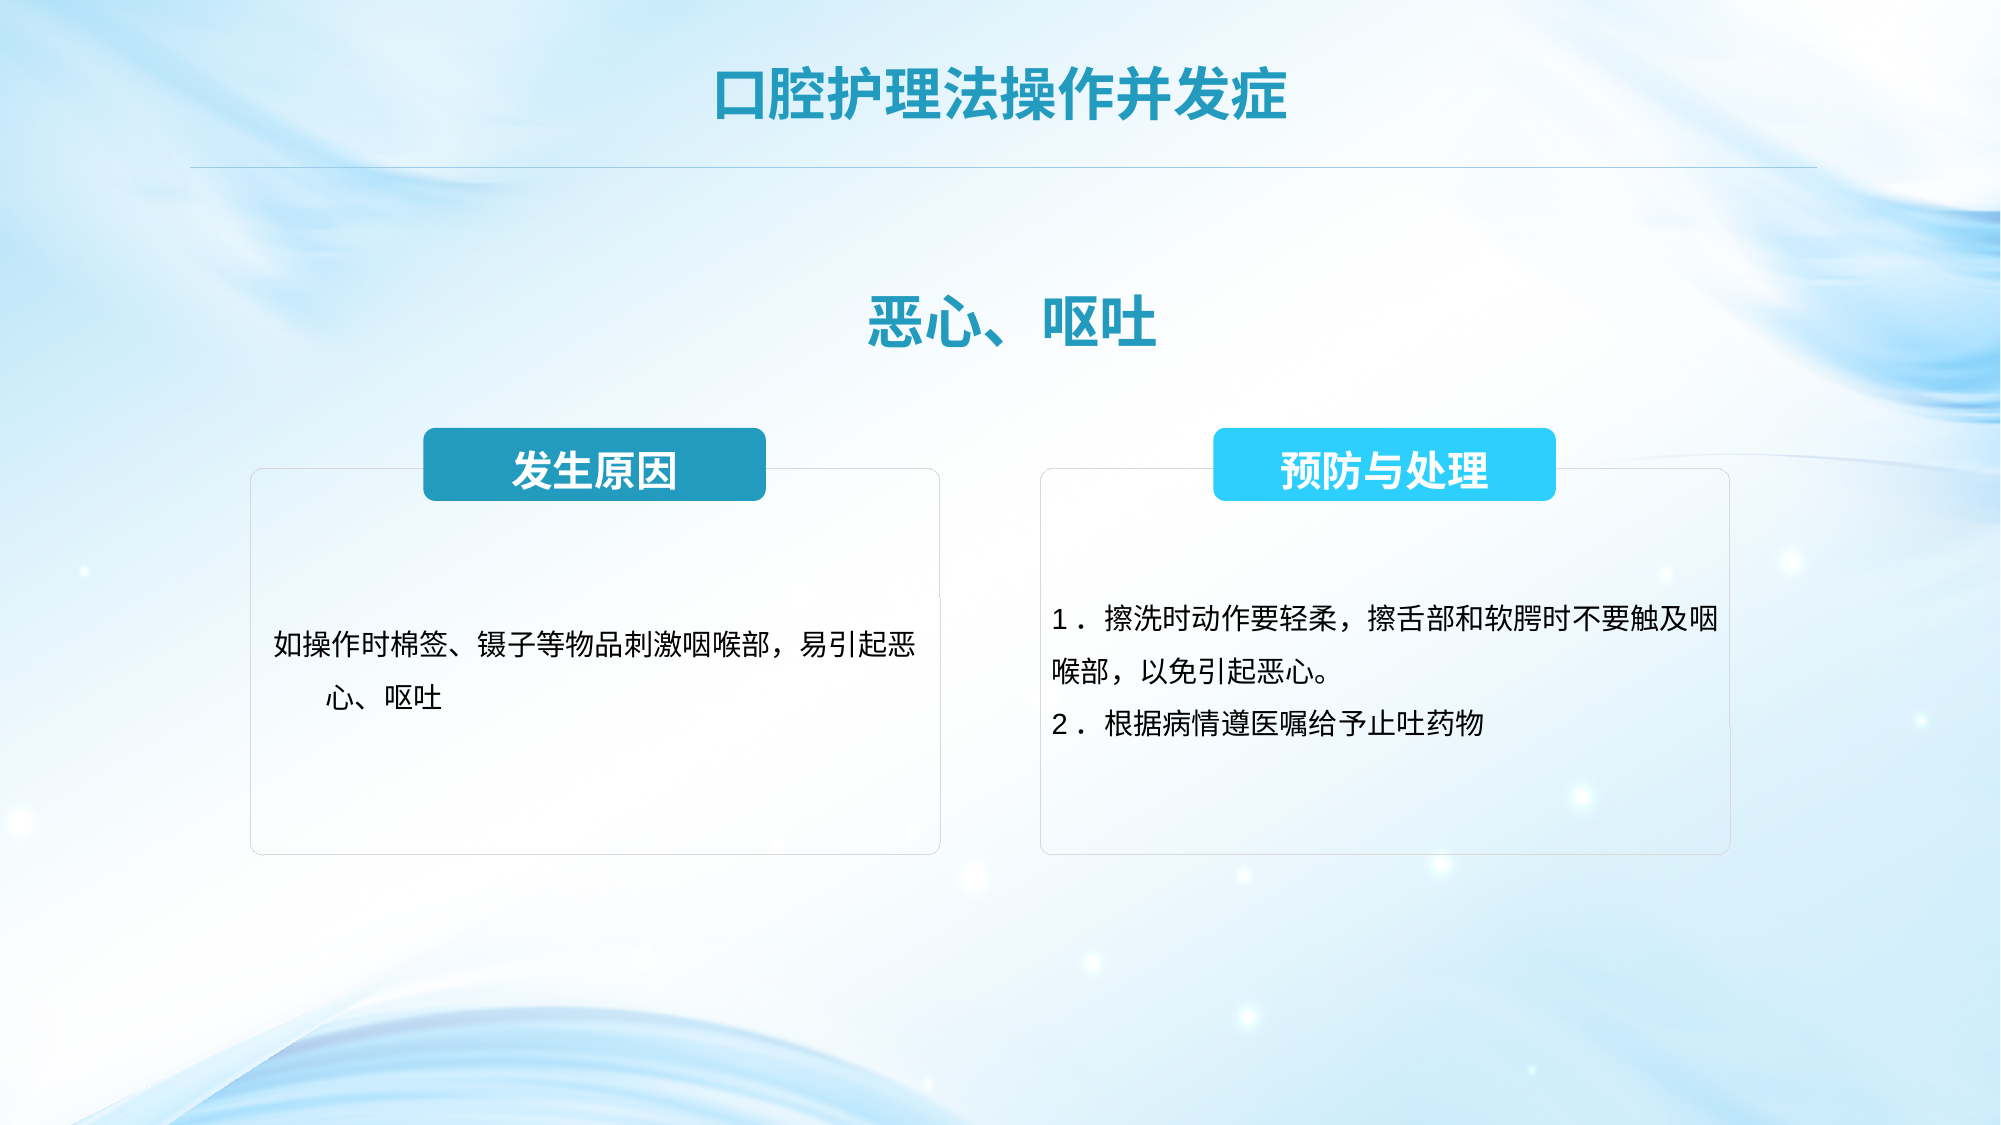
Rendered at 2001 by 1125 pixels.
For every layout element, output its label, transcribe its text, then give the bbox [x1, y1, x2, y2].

text_box 1．擦洗时动作要轻柔，擦舌部和软腭时不要触及咽喉部，以免引起恶心。 2．根据病情遵医嘱给予止吐药物 [1040, 468, 1731, 856]
text_box 如操作时棉签、镊子等物品刺激咽喉部，易引起恶 心、呕吐 [250, 468, 941, 856]
text_box 预防与处理 [1212, 426, 1557, 502]
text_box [0, 0, 2000, 1125]
title 口腔护理法操作并发症 [383, 58, 1617, 136]
text_box 发生原因 [422, 426, 767, 502]
text_box 恶心、呕吐 [395, 285, 1629, 363]
